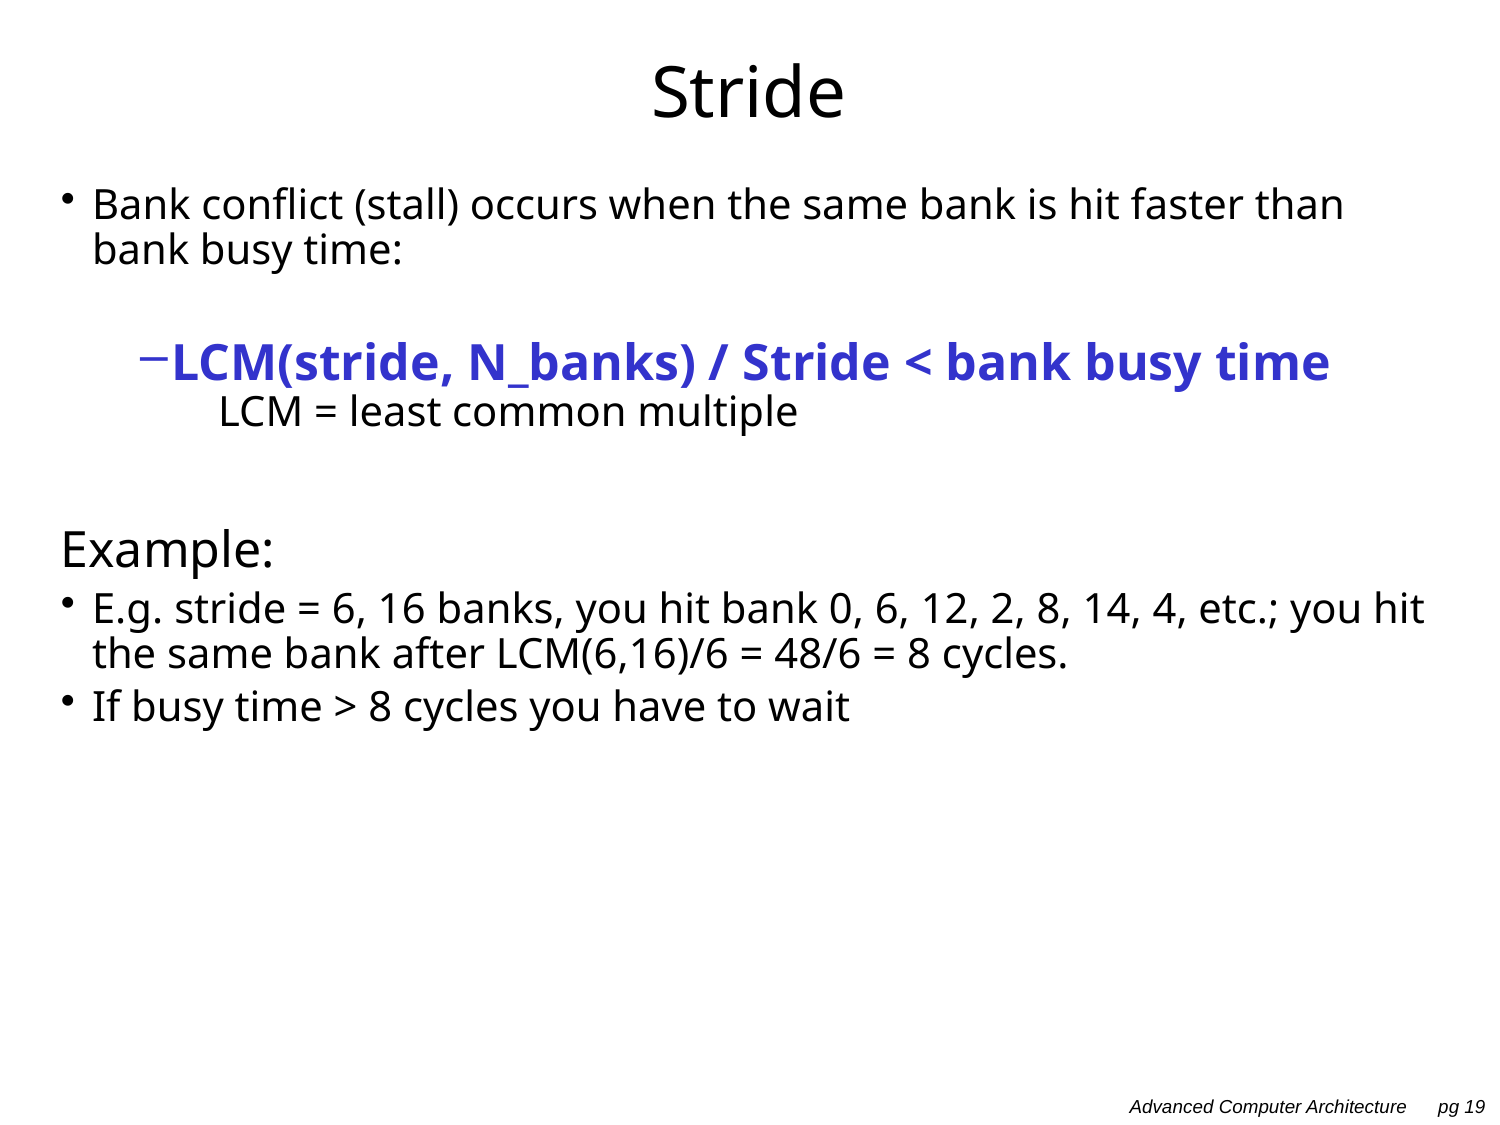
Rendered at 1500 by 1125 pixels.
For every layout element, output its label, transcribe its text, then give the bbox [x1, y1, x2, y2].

title Stride [47, 37, 1451, 158]
list Bank conflict (stall) occurs when the same bank is hit faster than bank busy time: LCM(stride, N_banks) / Stride < bank busy time LCM = least common multiple Example: E.g. stride = 6, 16 banks, you hit bank 0, 6, 12, 2, 8, 14, 4, etc.; you hit the same bank after LCM(6,16)/6 = 48/6 = 8 cycles. If busy time > 8 cycles you have to wait [45, 175, 1455, 1063]
